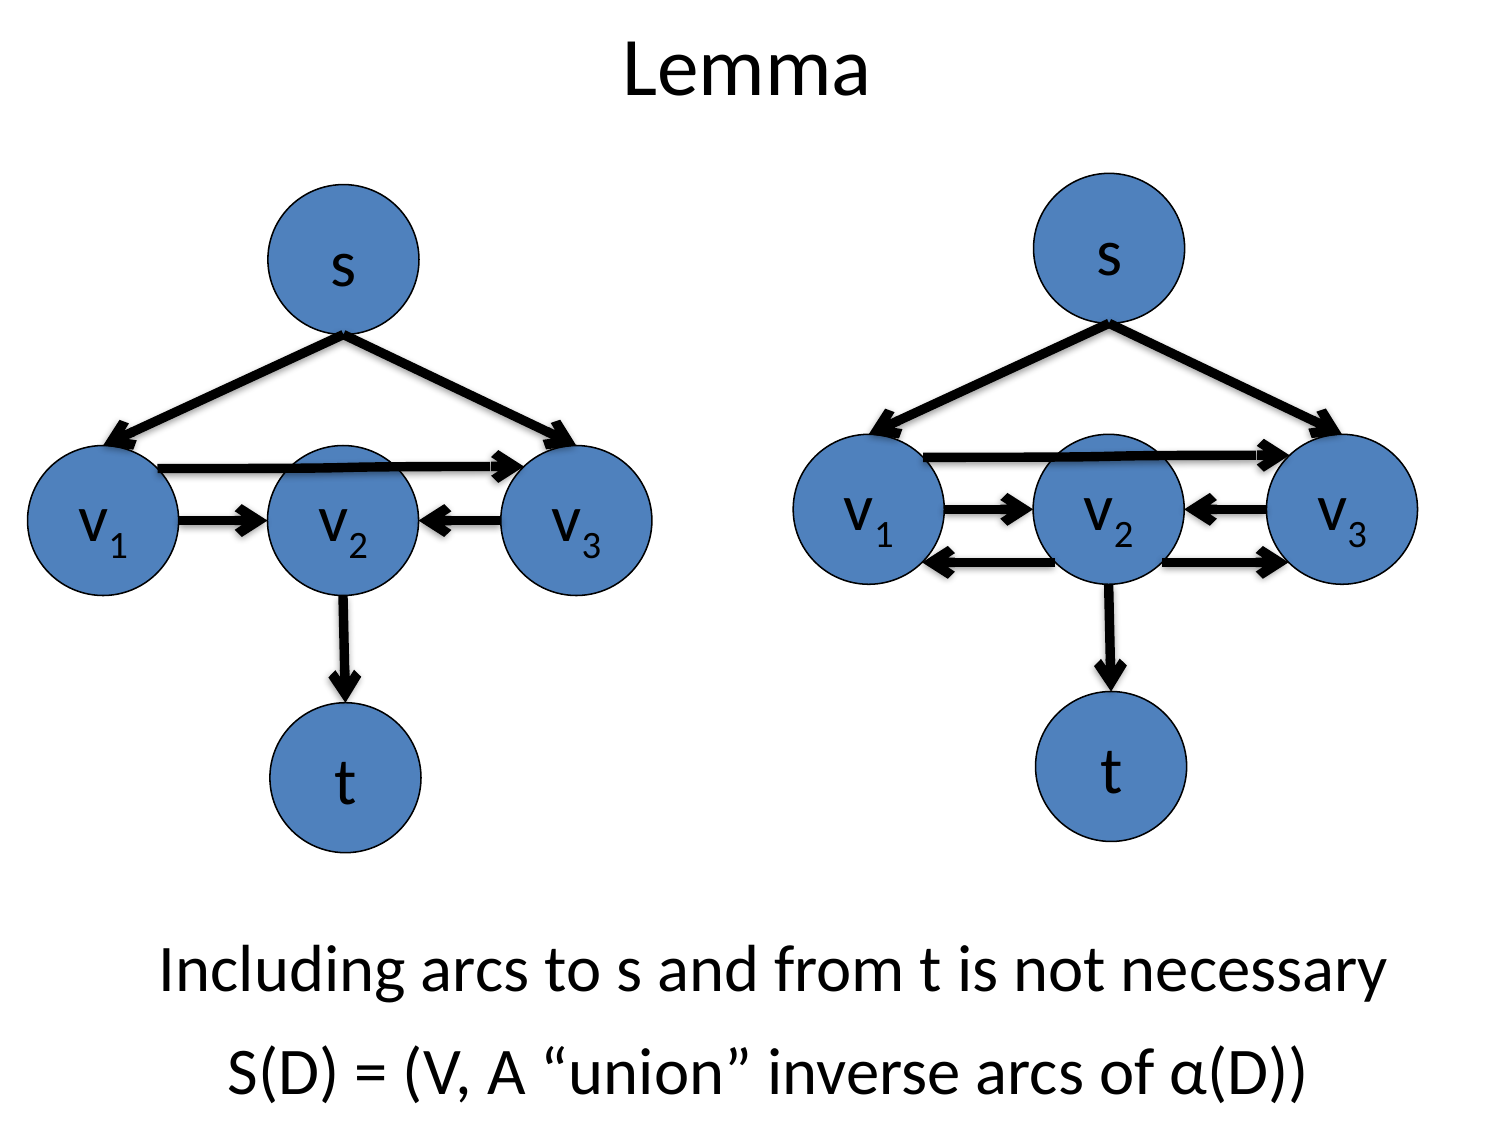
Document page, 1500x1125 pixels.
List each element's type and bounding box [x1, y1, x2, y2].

title [8, 8, 1487, 116]
text_box [27, 184, 652, 853]
text_box [793, 173, 1418, 842]
text_box [144, 917, 1404, 1012]
text_box [213, 1020, 1340, 1116]
